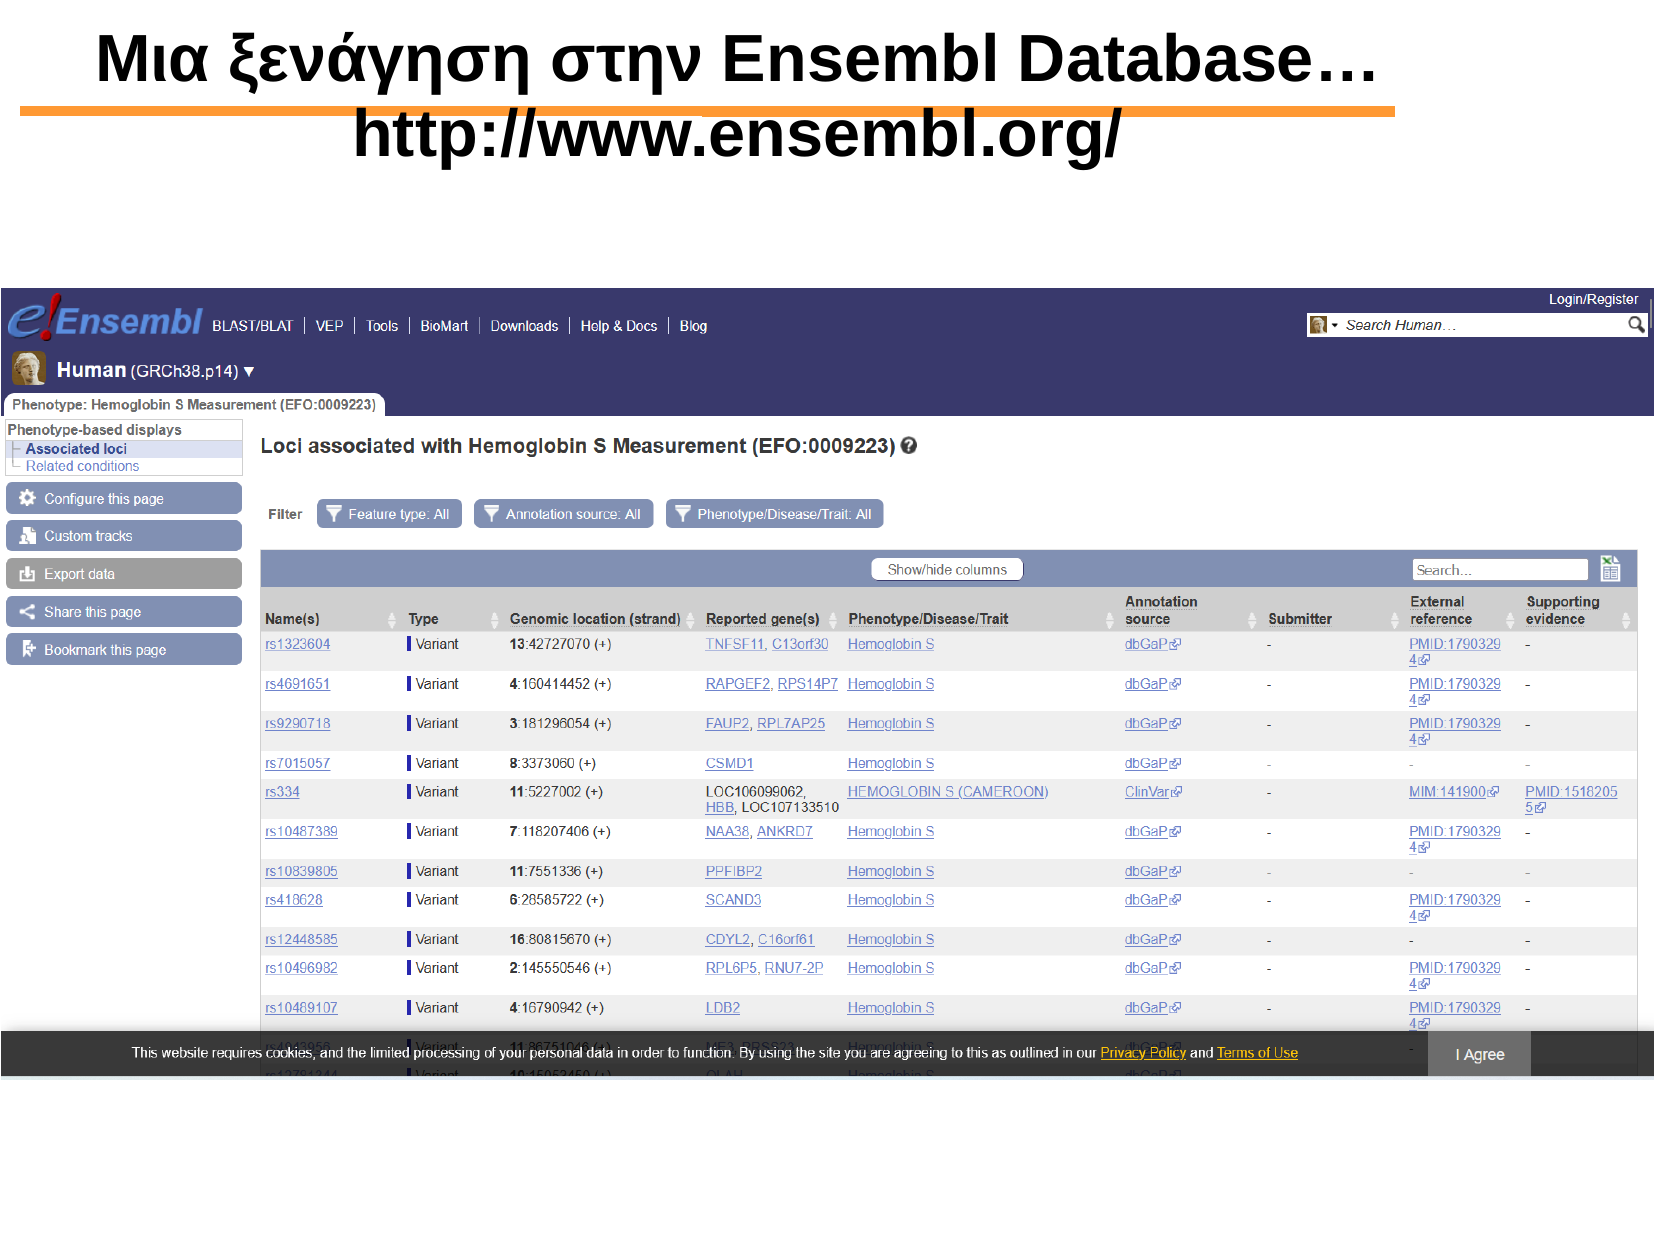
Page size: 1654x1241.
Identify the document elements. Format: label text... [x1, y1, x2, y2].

text_box Μια ξενάγηση στην Ensembl Database… http://www.ensembl.org/ [10, 14, 1466, 179]
picture [0, 287, 1654, 1081]
